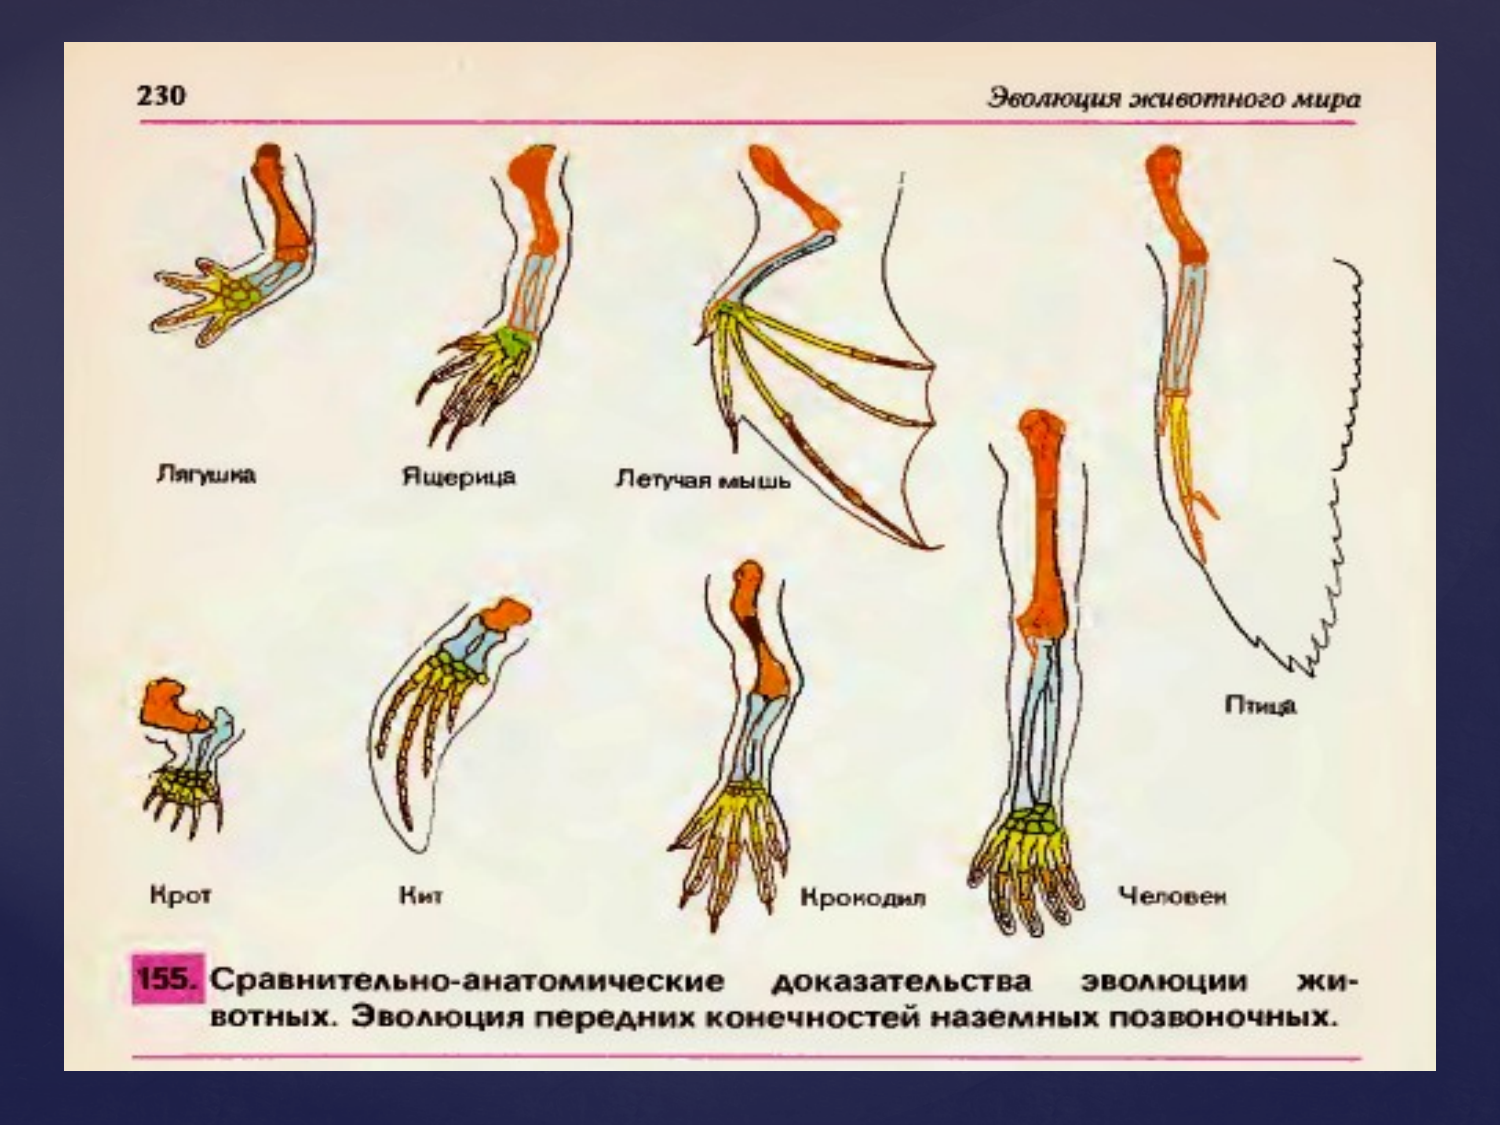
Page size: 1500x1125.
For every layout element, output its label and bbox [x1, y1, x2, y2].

picture [64, 42, 1436, 1071]
